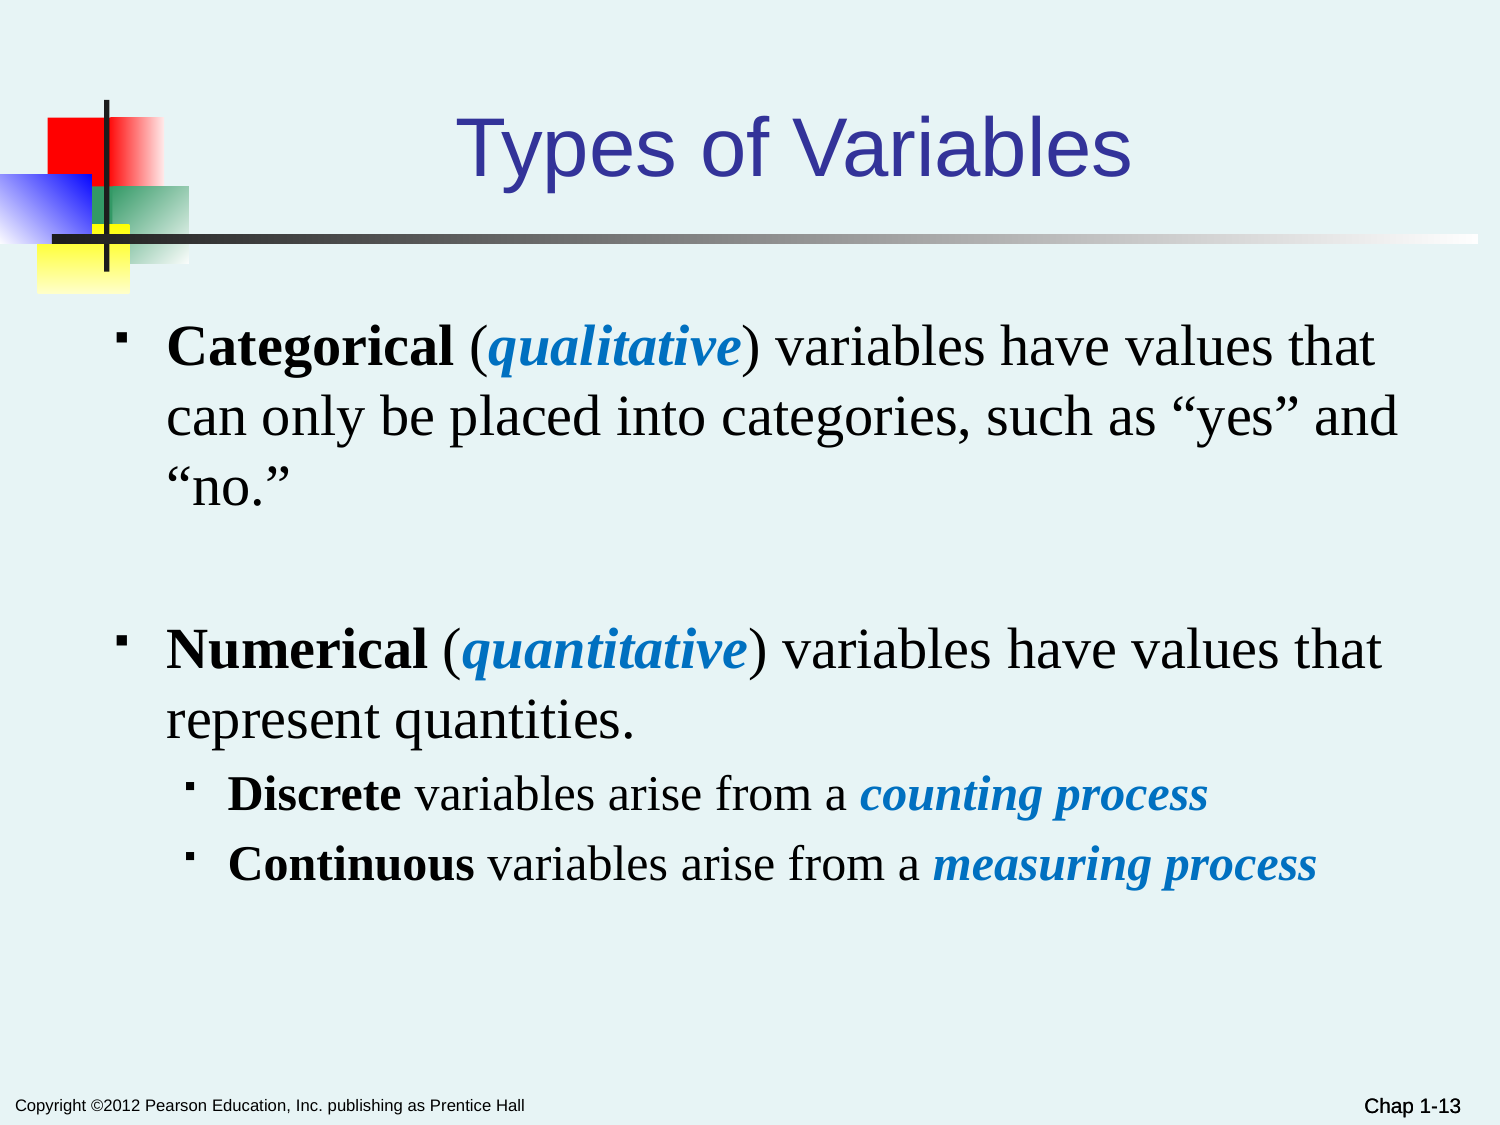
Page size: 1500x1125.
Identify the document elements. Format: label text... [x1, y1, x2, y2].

text_box Chap 1-13 [1125, 1071, 1475, 1125]
title Types of Variables [188, 37, 1401, 201]
footer Copyright ©2012 Pearson Education, Inc. publishing as Prentice Hall [0, 1087, 976, 1125]
list Categorical (qualitative) variables have values that can only be placed into categories, such as “yes” and “no.” Numerical (quantitative) variables have values that represent quantities. Discrete variables arise from a counting process Continuous variables arise from a measuring process [99, 299, 1426, 1044]
